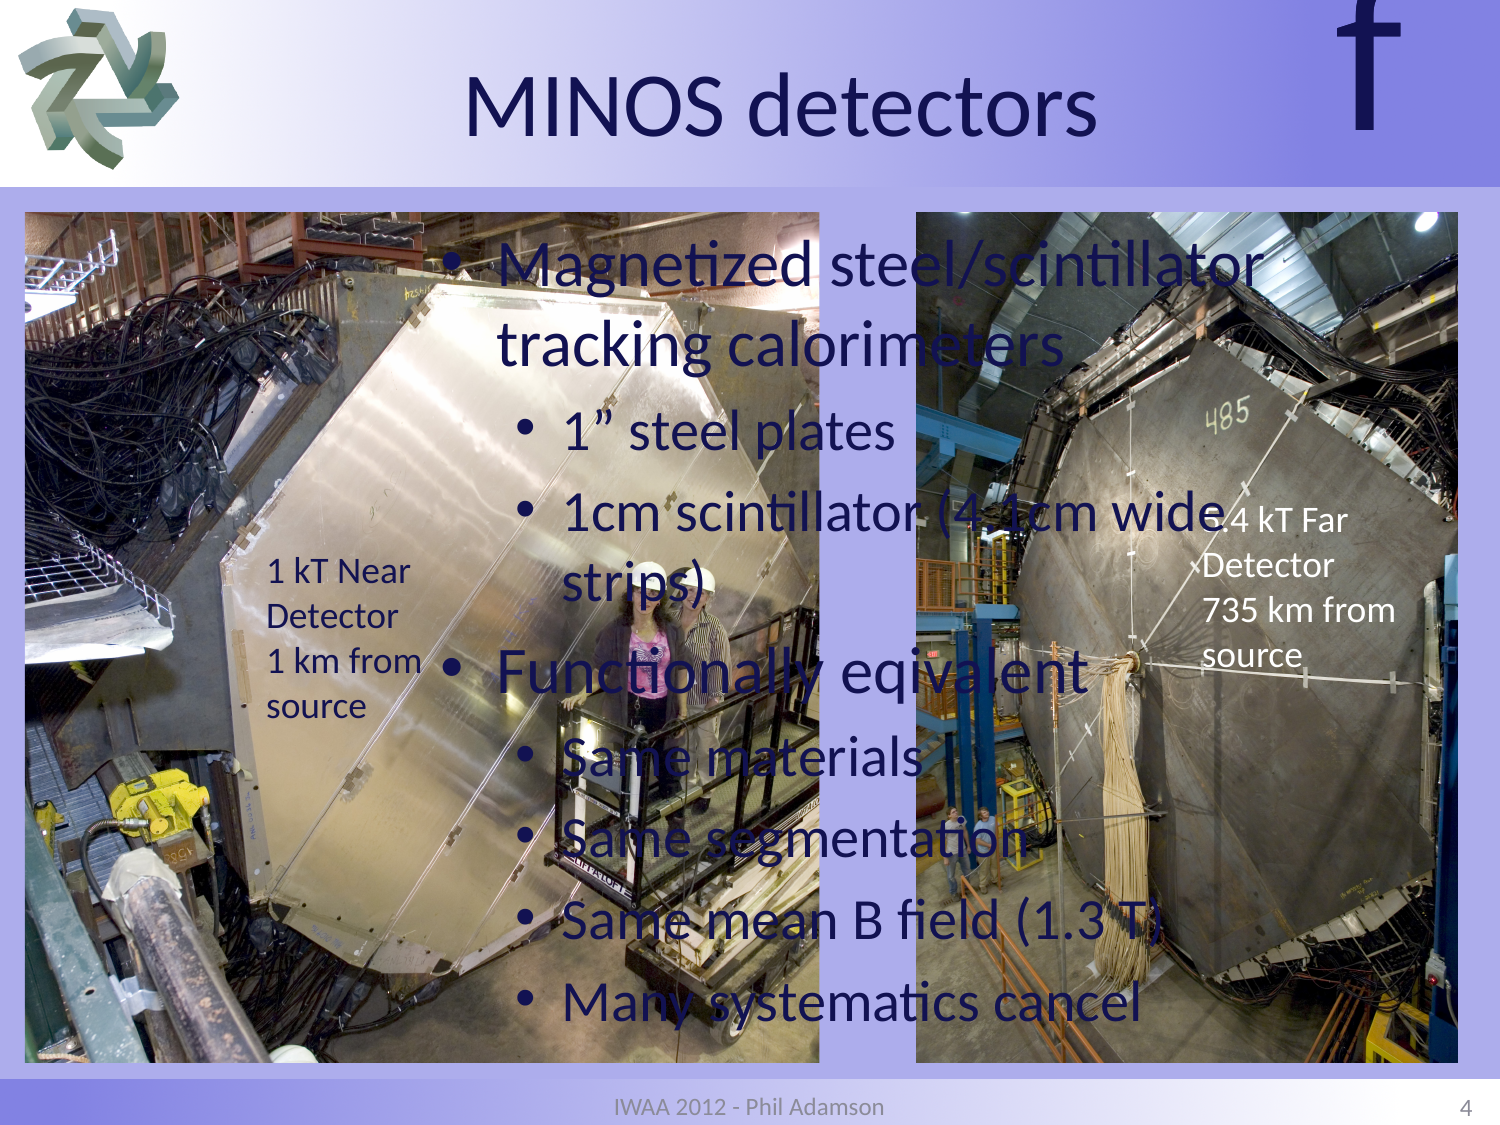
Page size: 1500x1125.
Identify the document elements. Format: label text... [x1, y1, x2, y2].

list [24, 212, 820, 1063]
footer IWAA 2012 - Phil Adamson [512, 1087, 988, 1123]
picture [0, 0, 1500, 1125]
list Good enough for background rejection But not for time of flight GPS has a random-but-stable offset with respect to UTC Changes with each power cycle RMS 60 ns See next talks for something better than this! [909, 213, 916, 1063]
list Good enough for background rejection But not for time of flight GPS has a random-but-stable offset with respect to UTC Changes with each power cycle RMS 60 ns See next talks for something better than this! [820, 215, 825, 1063]
text_box Magnetized steel/scintillator tracking calorimeters 1” steel plates 1cm scintillator (4.1cm wide strips) Functionally eqivalent Same materials Same segmentation Same mean B field (1.3 T) Many systematics cancel [820, 212, 916, 1063]
title MINOS detectors [275, 24, 1288, 175]
slide_number 4 [1137, 1087, 1488, 1125]
